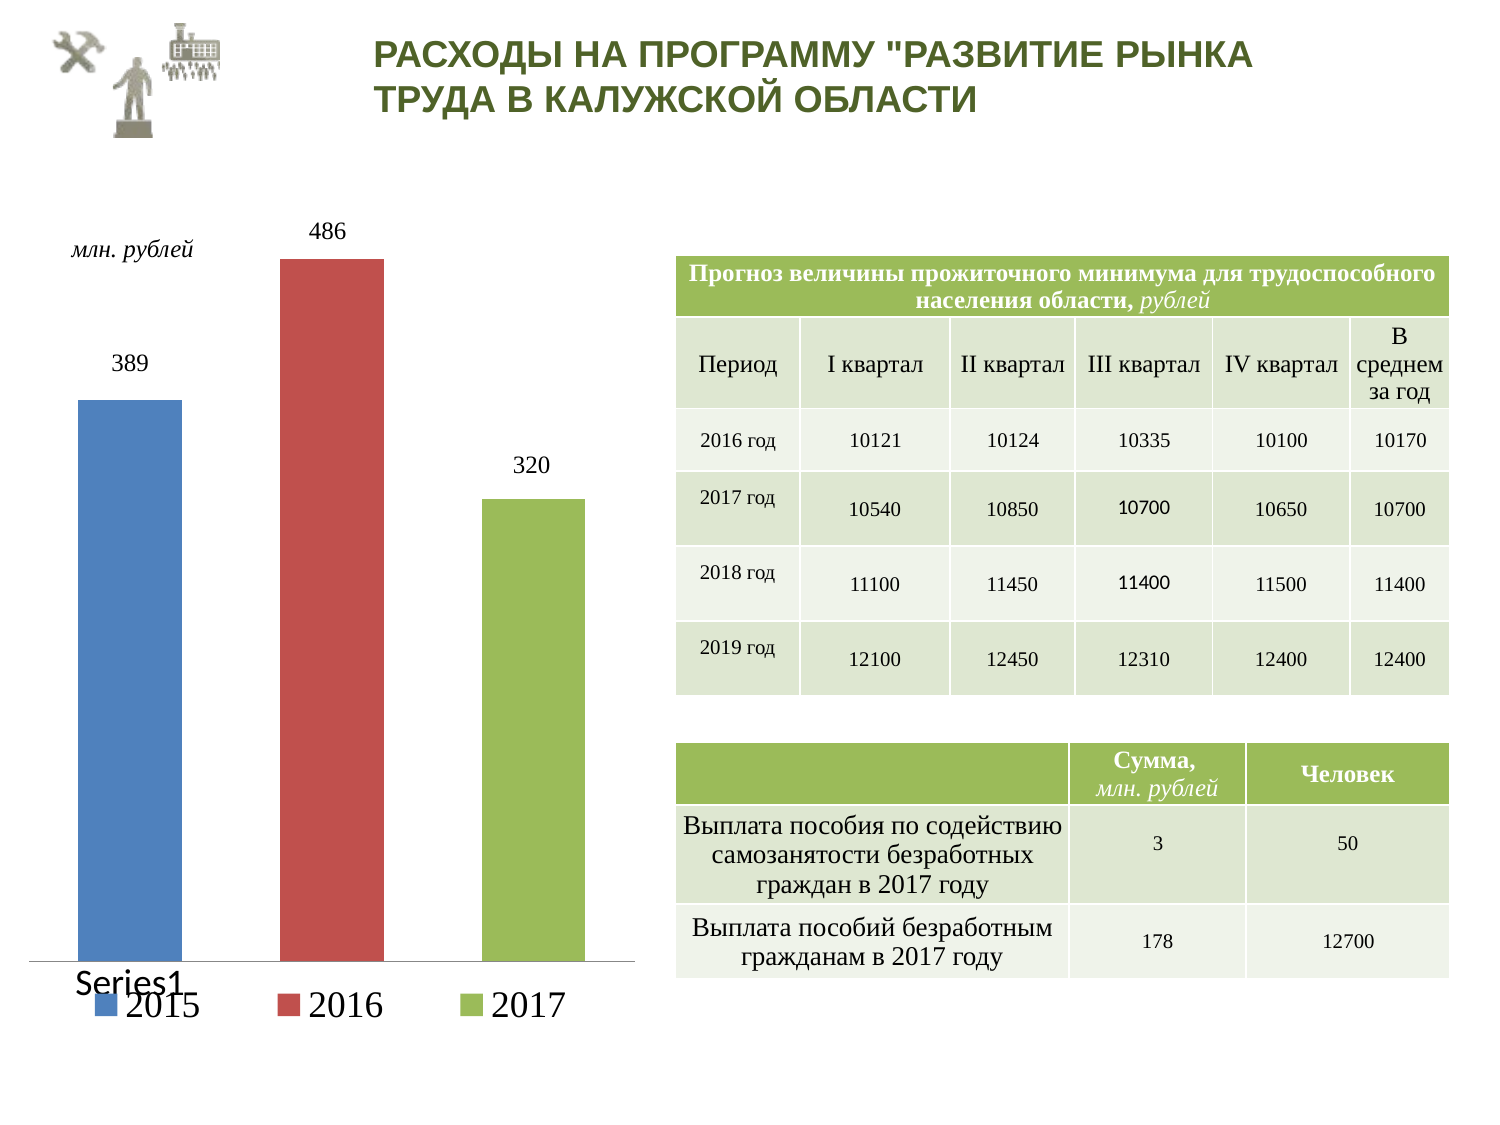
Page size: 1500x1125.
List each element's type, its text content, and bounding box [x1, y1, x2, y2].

table_cell 10121 [801, 409, 949, 470]
table_cell 10540 [801, 472, 949, 545]
table_cell 10100 [1213, 409, 1349, 470]
table_cell 10170 [1351, 409, 1449, 470]
table_cell 10650 [1213, 472, 1349, 545]
table_cell 2018 год [676, 547, 799, 620]
table_cell III квартал [1076, 318, 1212, 408]
table_cell В среднем за год [1351, 318, 1449, 408]
table_header Человек [1247, 743, 1449, 804]
table_cell 12400 [1213, 622, 1349, 695]
table_cell II квартал [951, 318, 1074, 408]
table_header [676, 743, 1068, 804]
table_cell 11500 [1213, 547, 1349, 620]
table_cell 12450 [951, 622, 1074, 695]
chart [6, 79, 658, 1080]
table_cell Период [676, 318, 799, 408]
table_cell 12700 [1247, 905, 1449, 978]
table_cell Выплата пособий безработным гражданам в 2017 году [676, 905, 1068, 978]
table_cell 10335 [1076, 409, 1212, 470]
table_cell 2017 год [676, 472, 799, 545]
table_cell 11450 [951, 547, 1074, 620]
table_cell 11400 [1076, 547, 1212, 620]
table_cell 2016 год [676, 409, 799, 470]
table_cell 3 [1070, 806, 1245, 903]
table_cell 2019 год [676, 622, 799, 695]
text_box [112, 57, 153, 78]
table_cell IV квартал [1213, 318, 1349, 408]
table_cell 12100 [801, 622, 949, 695]
table_cell 11400 [1351, 547, 1449, 620]
table_cell 50 [1247, 806, 1449, 903]
table_cell 11100 [801, 547, 949, 620]
table_header Сумма, млн. рублей [1070, 743, 1245, 804]
table_cell Выплата пособия по содействию самозанятости безработных граждан в 2017 году [676, 806, 1068, 903]
table_cell I квартал [801, 318, 949, 408]
title РАСХОДЫ НА ПРОГРАММУ "РАЗВИТИЕ РЫНКА ТРУДА В КАЛУЖСКОЙ ОБЛАСТИ [265, 30, 1425, 219]
table_cell 10850 [951, 472, 1074, 545]
table_cell 12400 [1351, 622, 1449, 695]
text_box [161, 23, 220, 78]
table_cell 10700 [1076, 472, 1212, 545]
table_cell 178 [1070, 905, 1245, 978]
table_cell 12310 [1076, 622, 1212, 695]
text_box [48, 23, 107, 78]
table_header Прогноз величины прожиточного минимума для трудоспособного населения области, рублей [676, 256, 1449, 316]
table_cell 10700 [1351, 472, 1449, 545]
table_cell 10124 [951, 409, 1074, 470]
